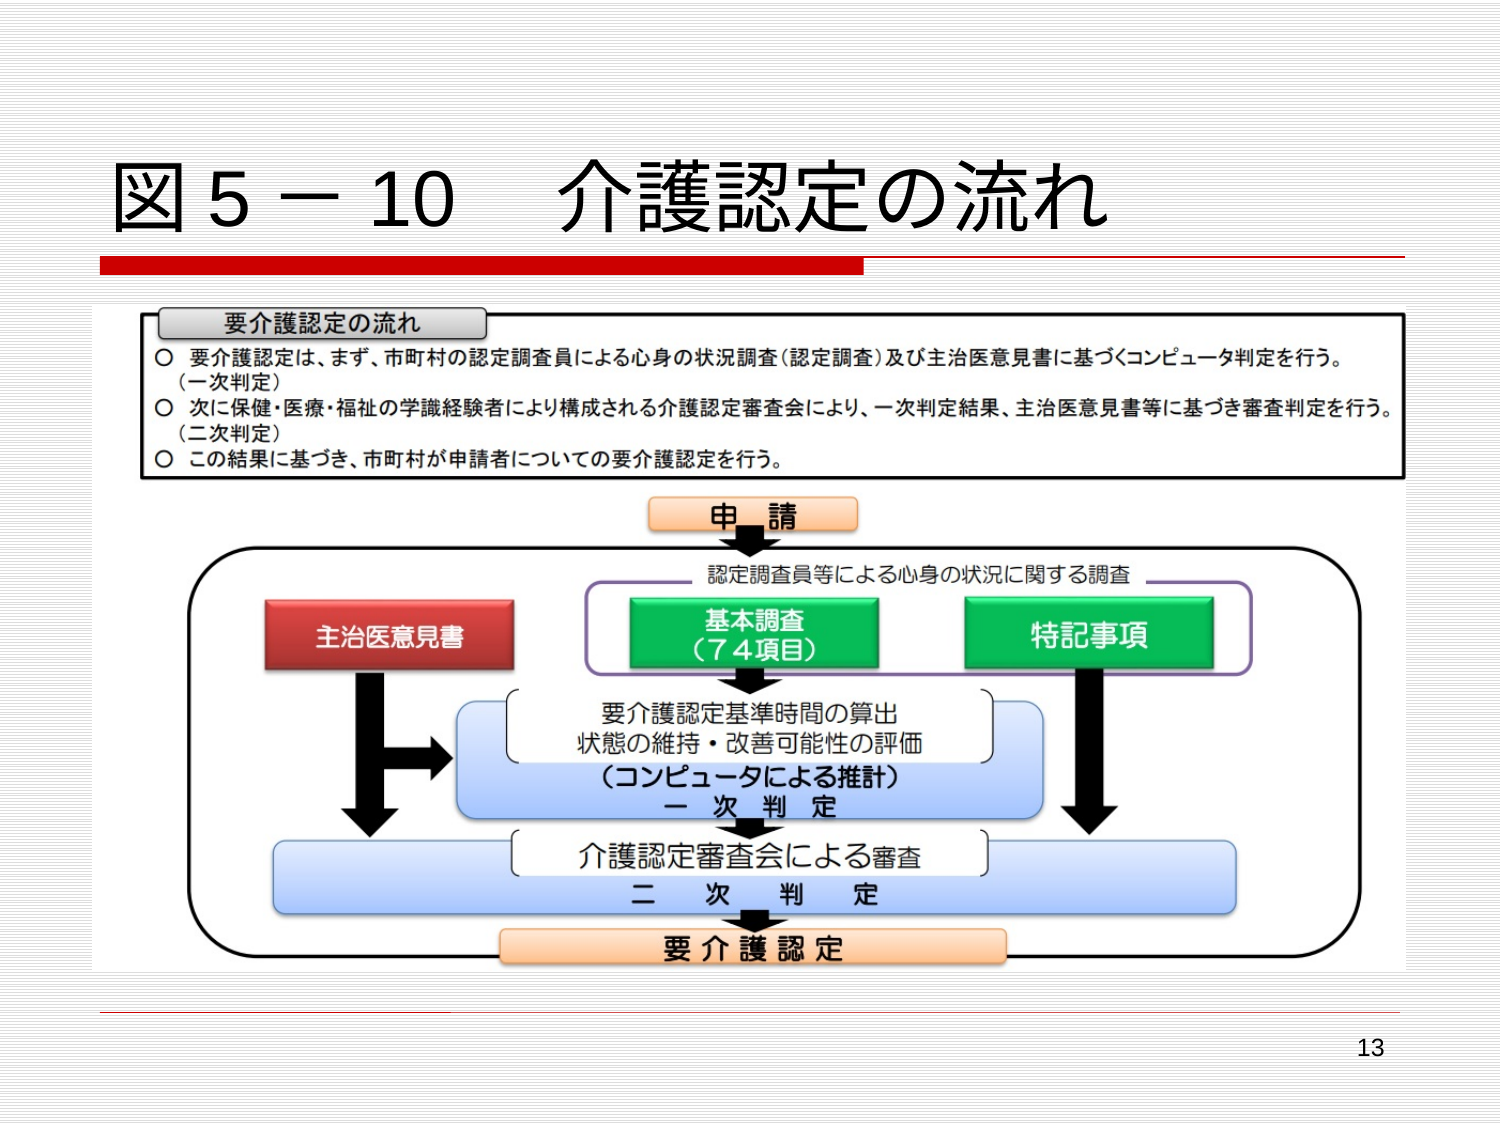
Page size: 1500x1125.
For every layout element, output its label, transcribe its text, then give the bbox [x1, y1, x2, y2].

title 図5－10 介護認定の流れ [93, 49, 1407, 250]
picture [92, 304, 1406, 971]
slide_number 13 [1074, 1024, 1400, 1103]
